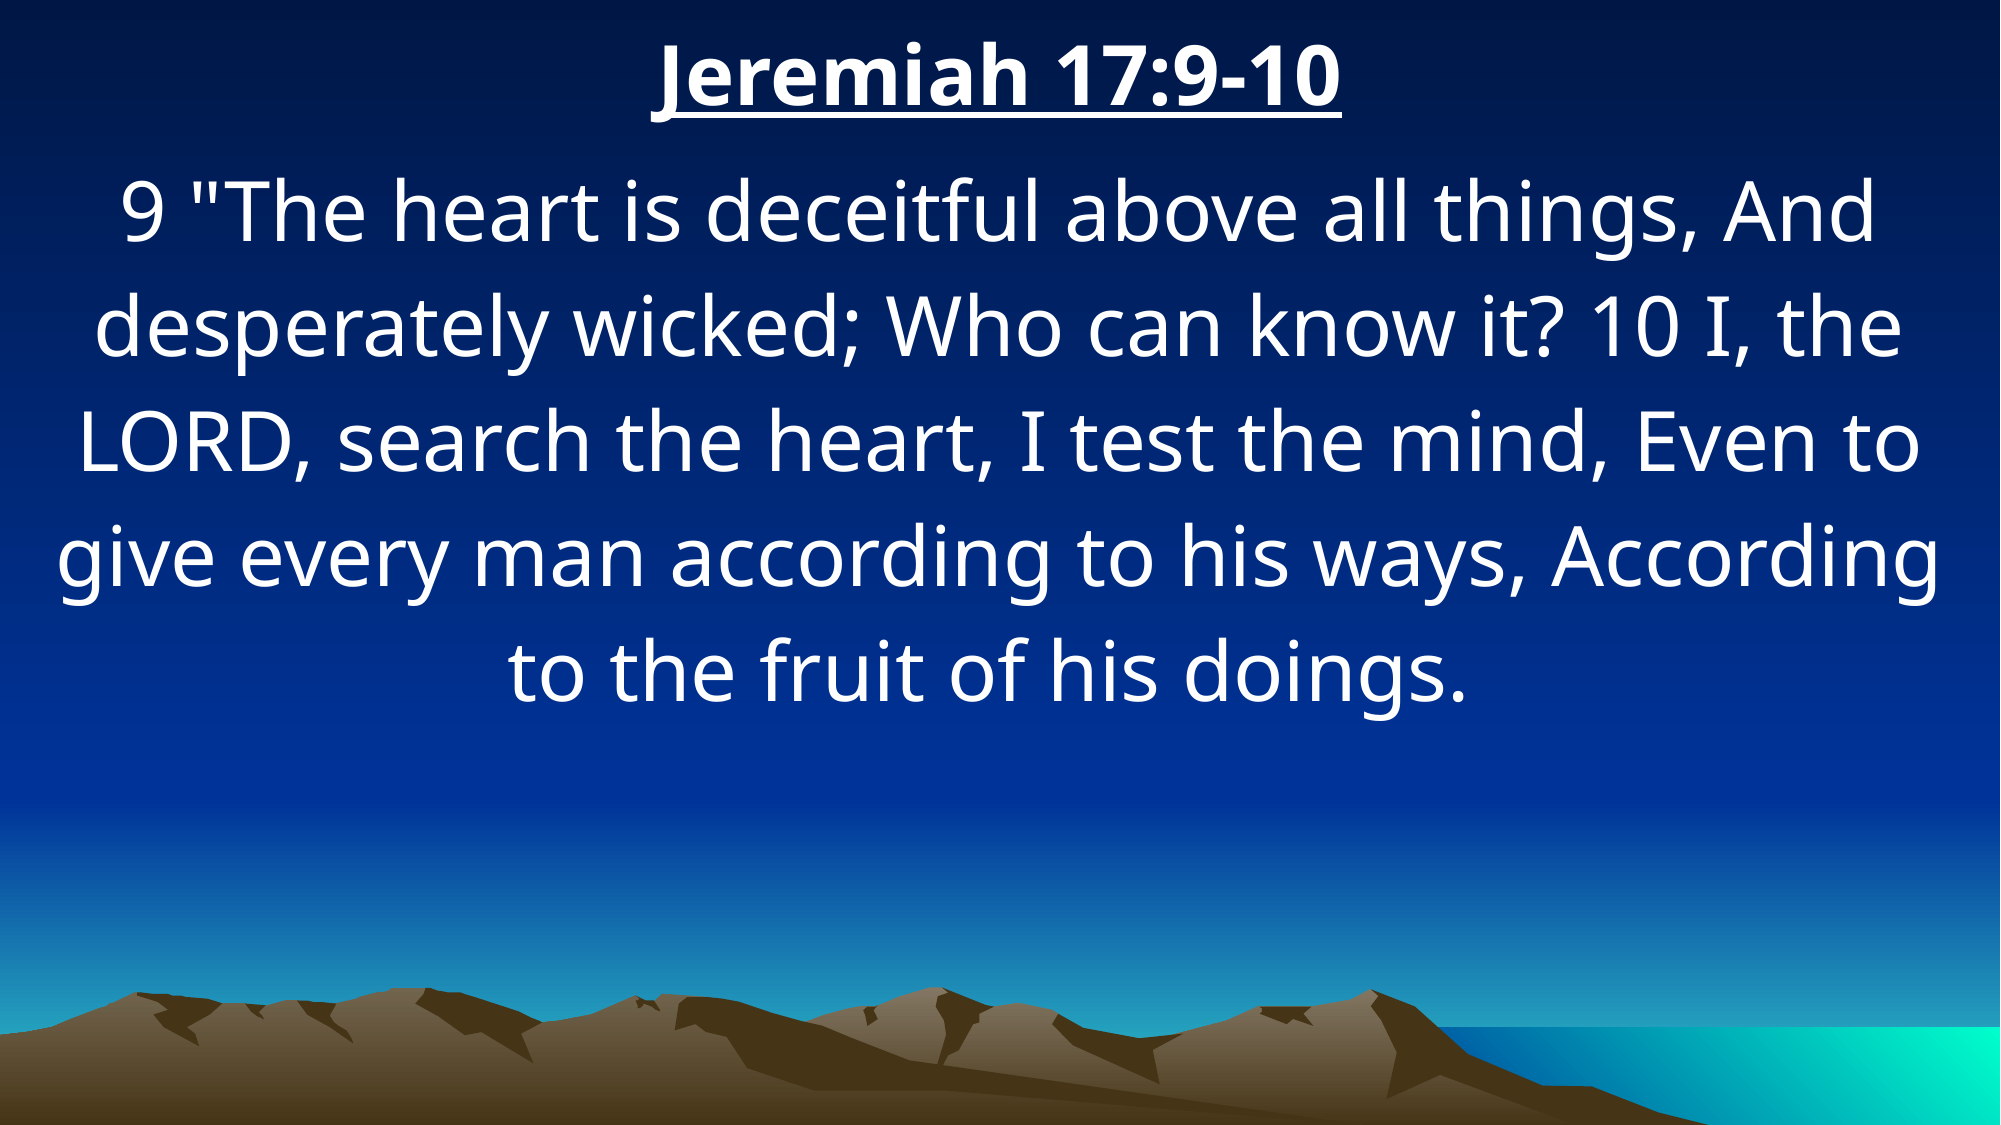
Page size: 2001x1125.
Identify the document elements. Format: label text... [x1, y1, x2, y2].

text_box Jeremiah 17:9-10 9 "The heart is deceitful above all things, And desperately wicked; Who can know it? 10 I, the LORD, search the heart, I test the mind, Even to give every man according to his ways, According to the fruit of his doings. [0, 0, 2000, 900]
